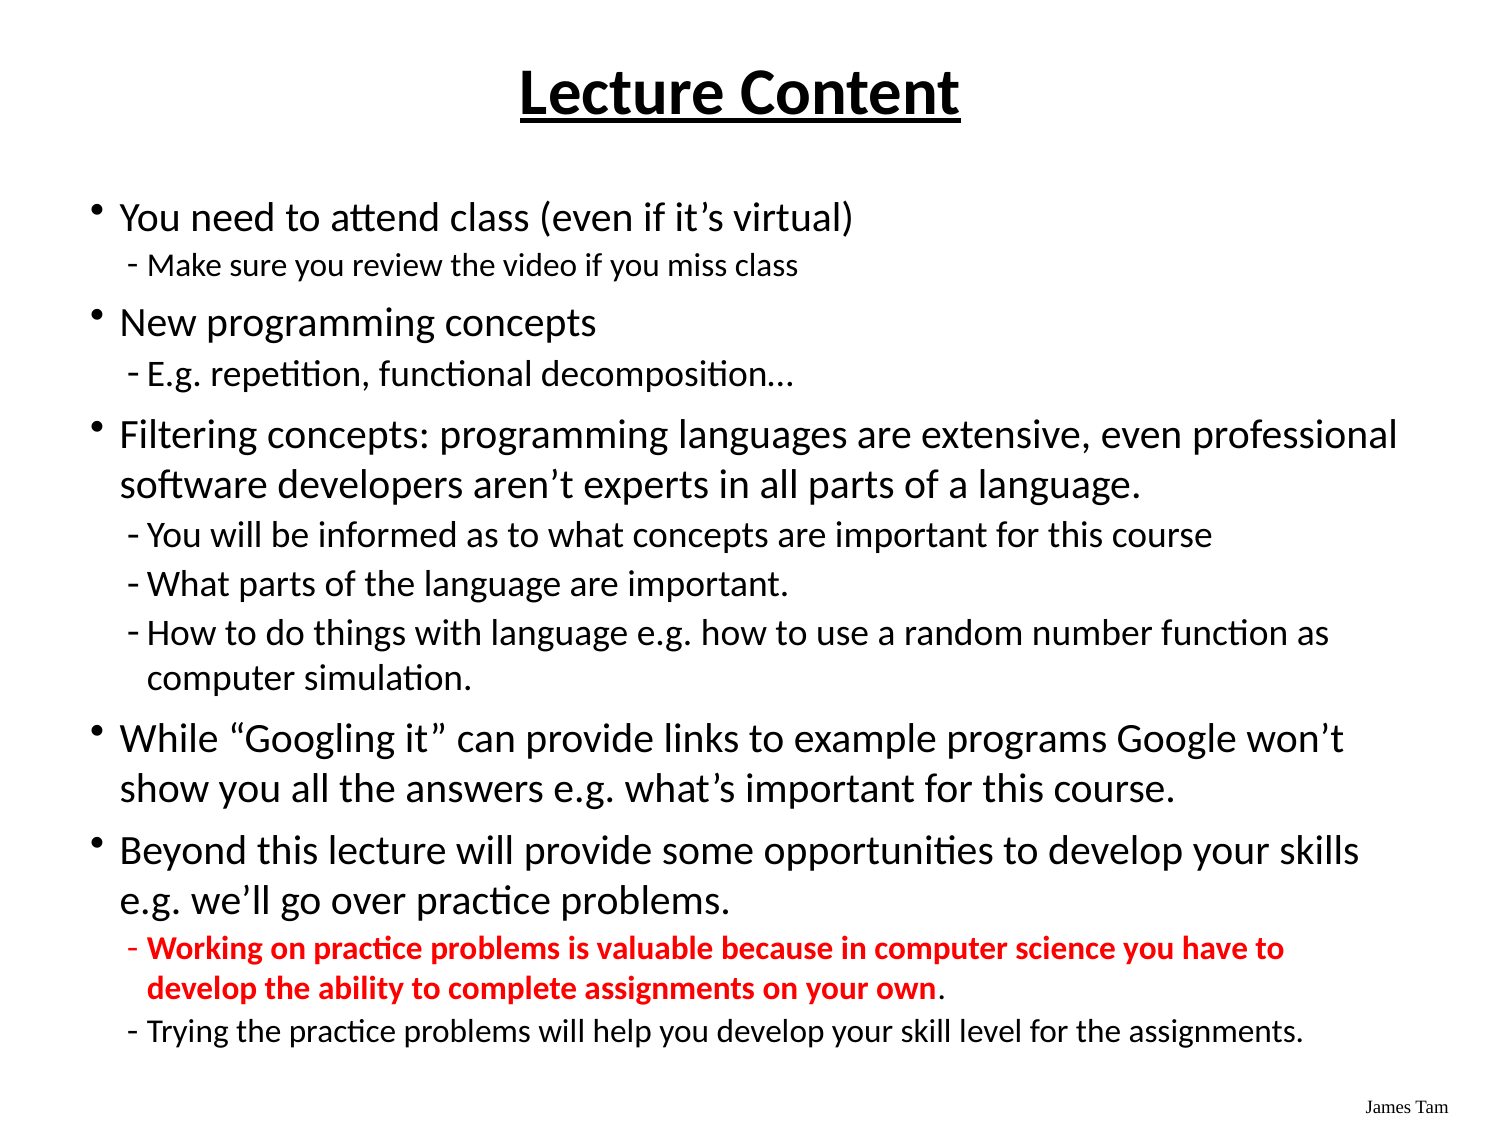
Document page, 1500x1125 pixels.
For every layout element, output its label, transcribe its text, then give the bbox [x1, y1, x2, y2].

title Lecture Content [70, 49, 1411, 136]
list You need to attend class (even if it’s virtual) Make sure you review the video if you miss class New programming concepts E.g. repetition, functional decomposition… Filtering concepts: programming languages are extensive, even professional software developers aren’t experts in all parts of a language. You will be informed as to what concepts are important for this course What parts of the language are important. How to do things with language e.g. how to use a random number function as computer simulation. While “Googling it” can provide links to example programs Google won’t show you all the answers e.g. what’s important for this course. Beyond this lecture will provide some opportunities to develop your skills e.g. we’ll go over practice problems. Working on practice problems is valuable because in computer science you have to develop the ability to complete assignments on your own. Trying the practice problems will help you develop your skill level for the assignments. [75, 181, 1417, 1063]
